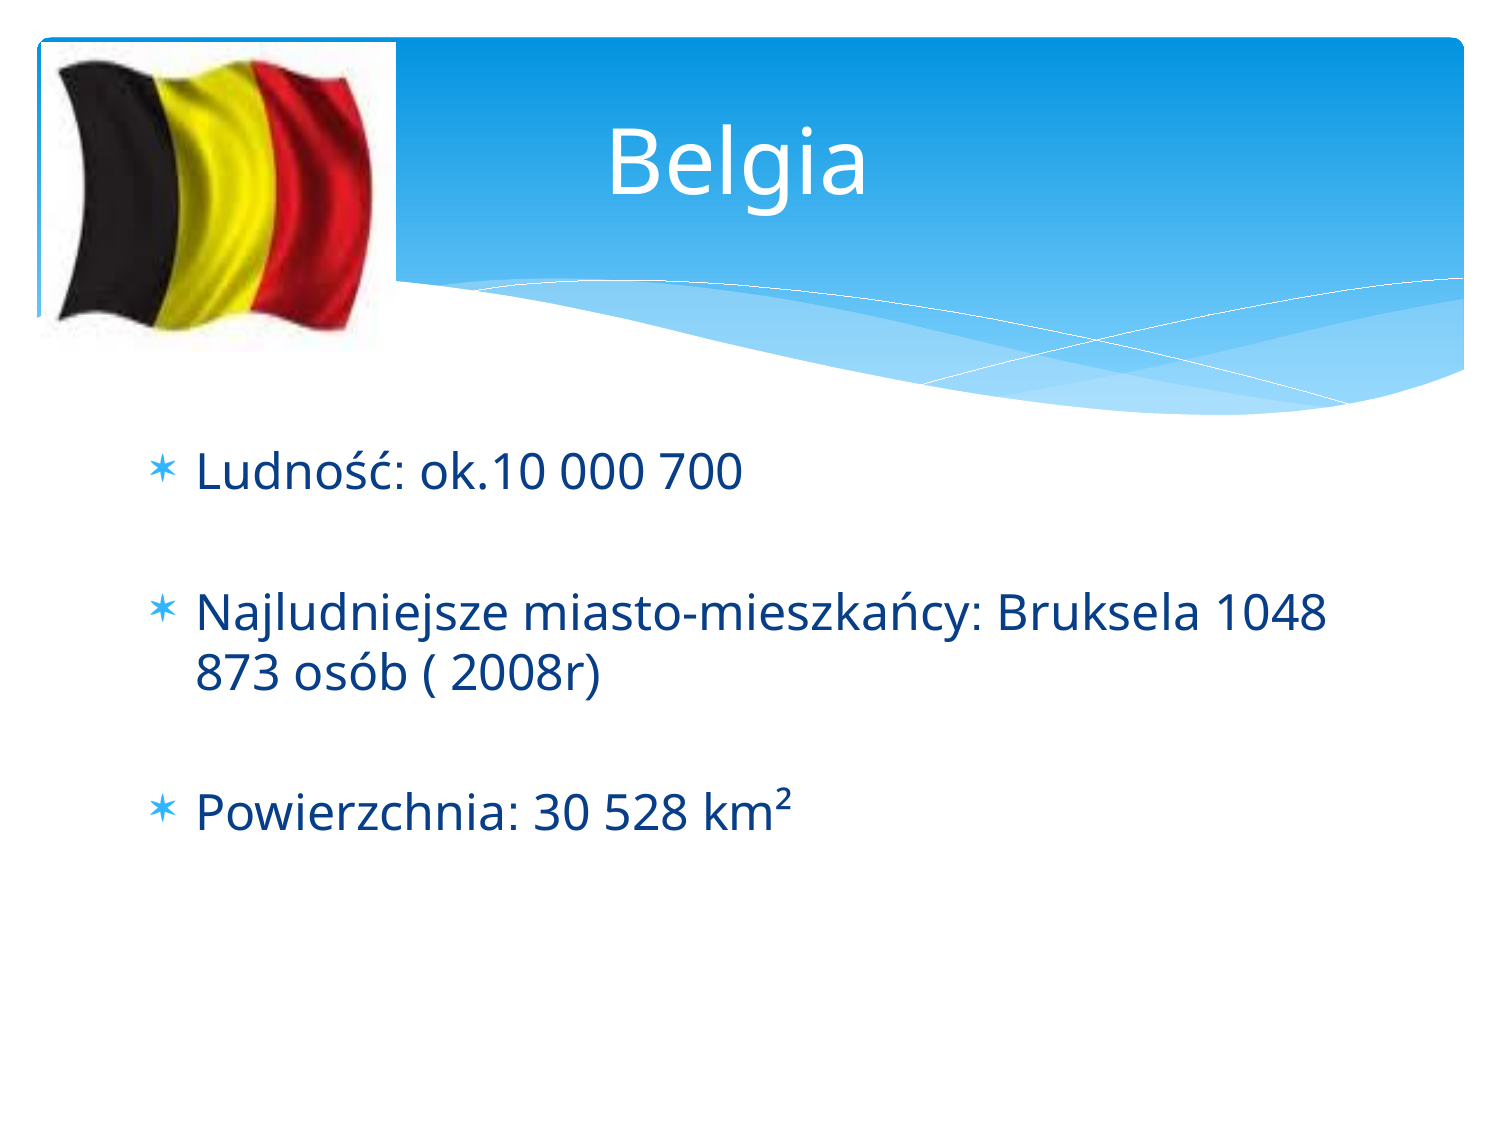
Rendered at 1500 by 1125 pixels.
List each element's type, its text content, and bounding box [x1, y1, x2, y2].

picture [40, 43, 396, 352]
list Ludność: ok.10 000 700 Najludniejsze miasto-mieszkańcy: Bruksela 1048 873 osób ( 2008r) Powierzchnia: 30 528 km² [135, 432, 1352, 999]
title Belgia [401, 55, 1426, 262]
